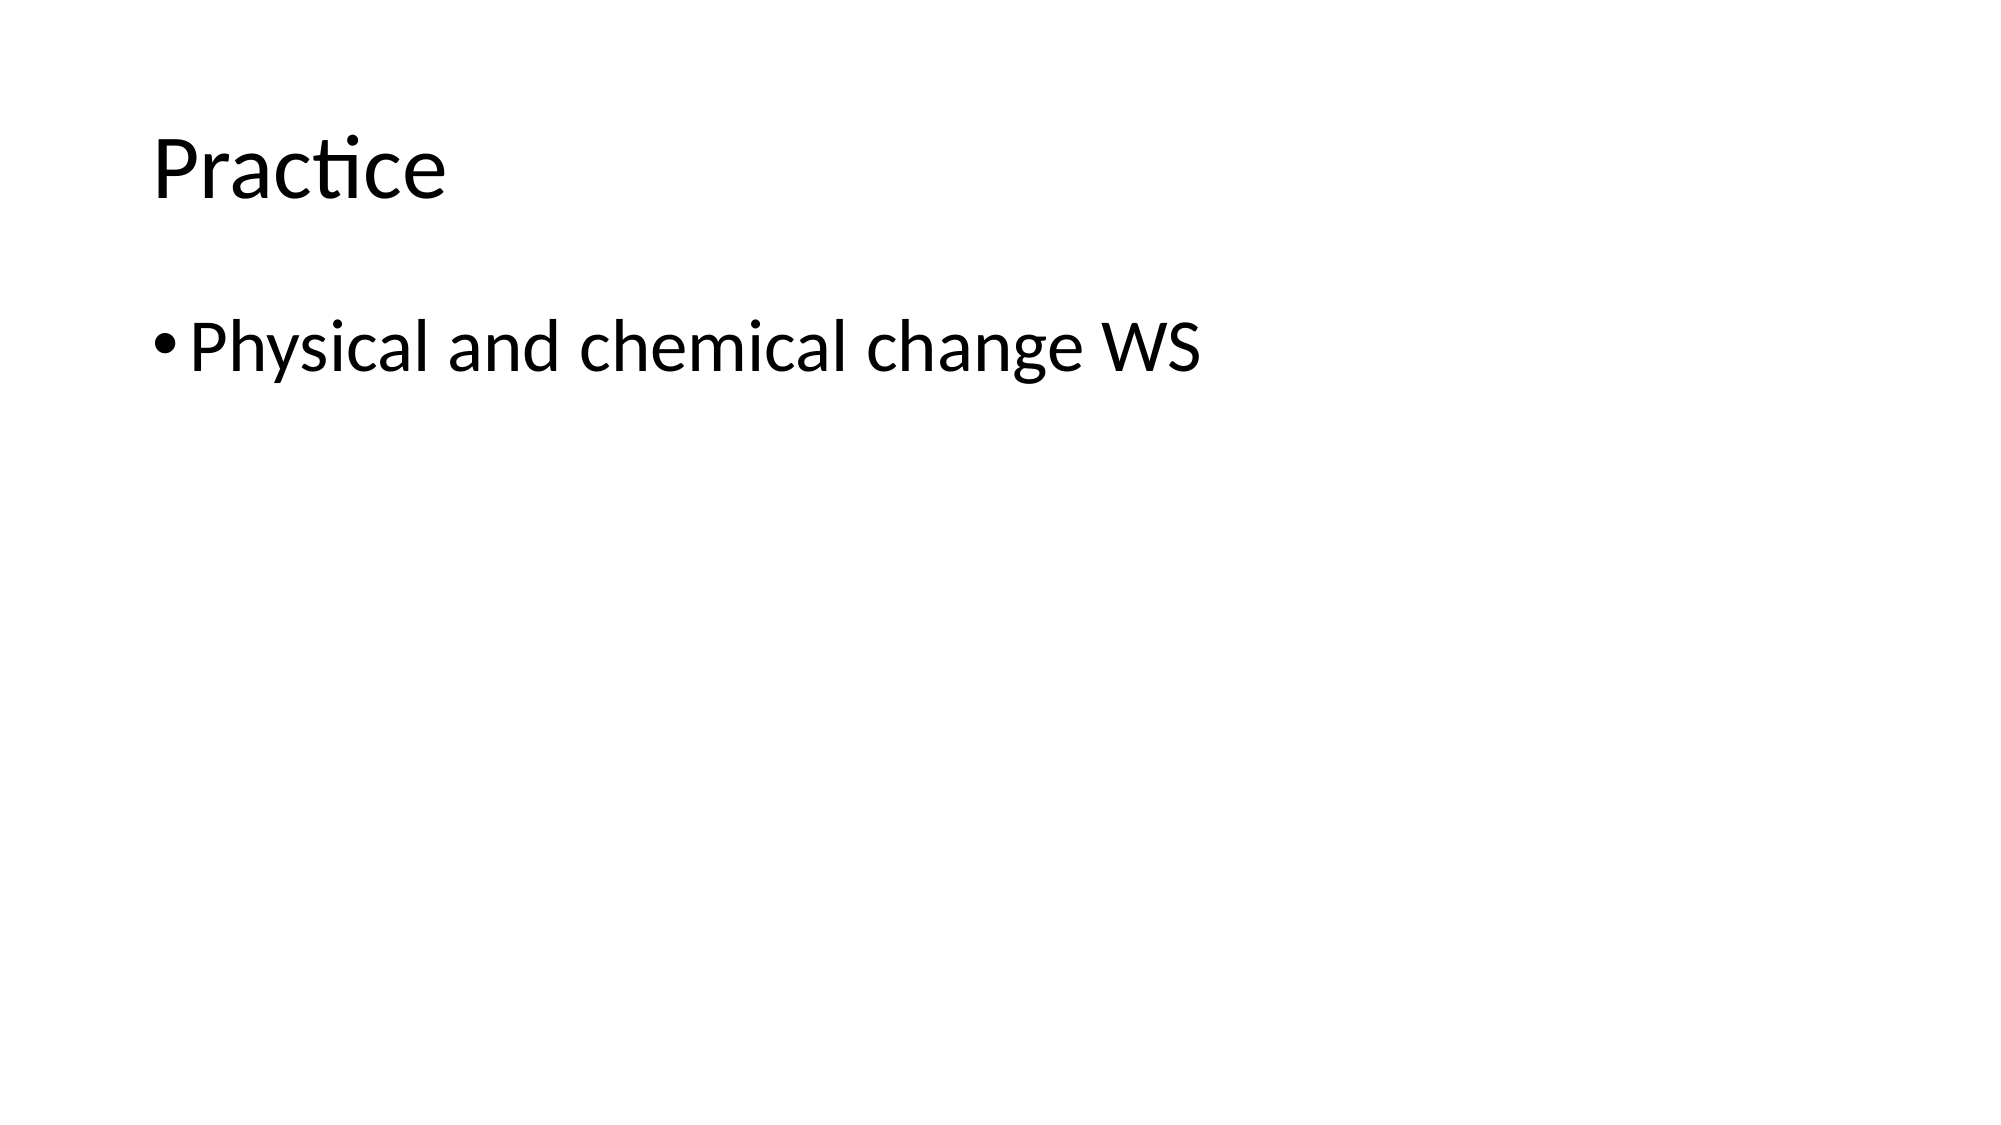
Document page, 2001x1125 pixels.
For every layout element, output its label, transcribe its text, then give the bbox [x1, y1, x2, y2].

title Practice [137, 59, 1863, 278]
list Physical and chemical change WS [137, 299, 1863, 1014]
